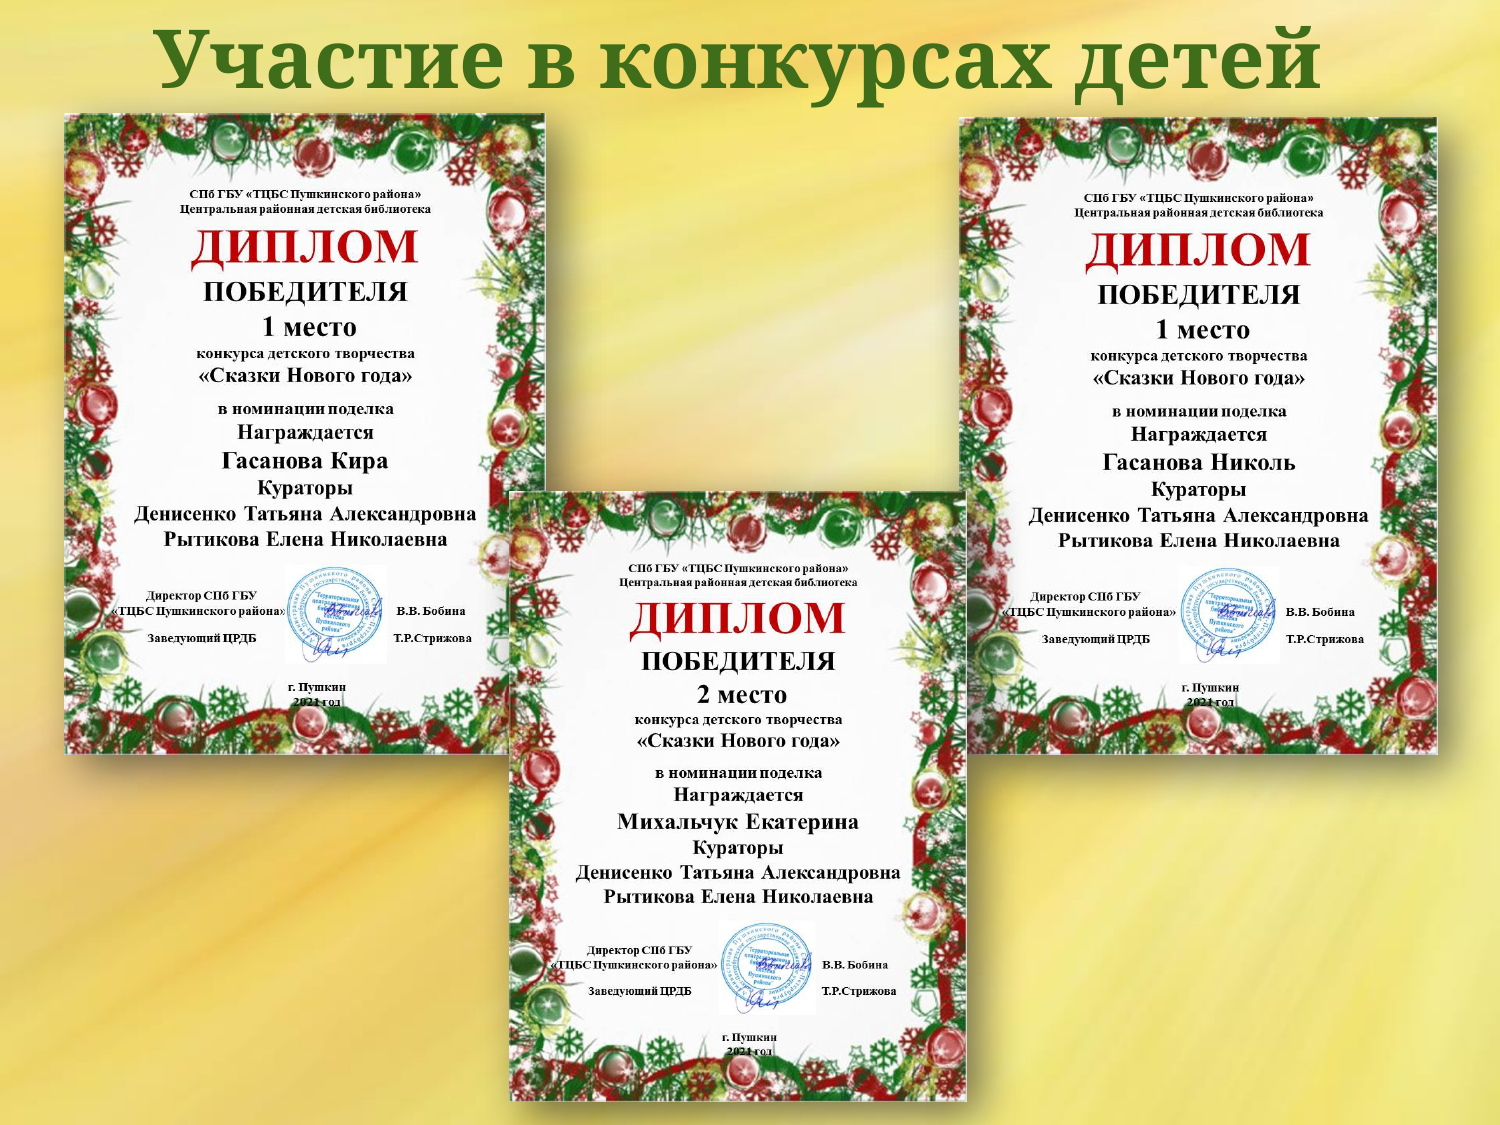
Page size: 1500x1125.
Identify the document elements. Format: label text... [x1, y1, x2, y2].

text_box Участие в конкурсах детей [41, 0, 1436, 114]
picture [0, 0, 1500, 1125]
